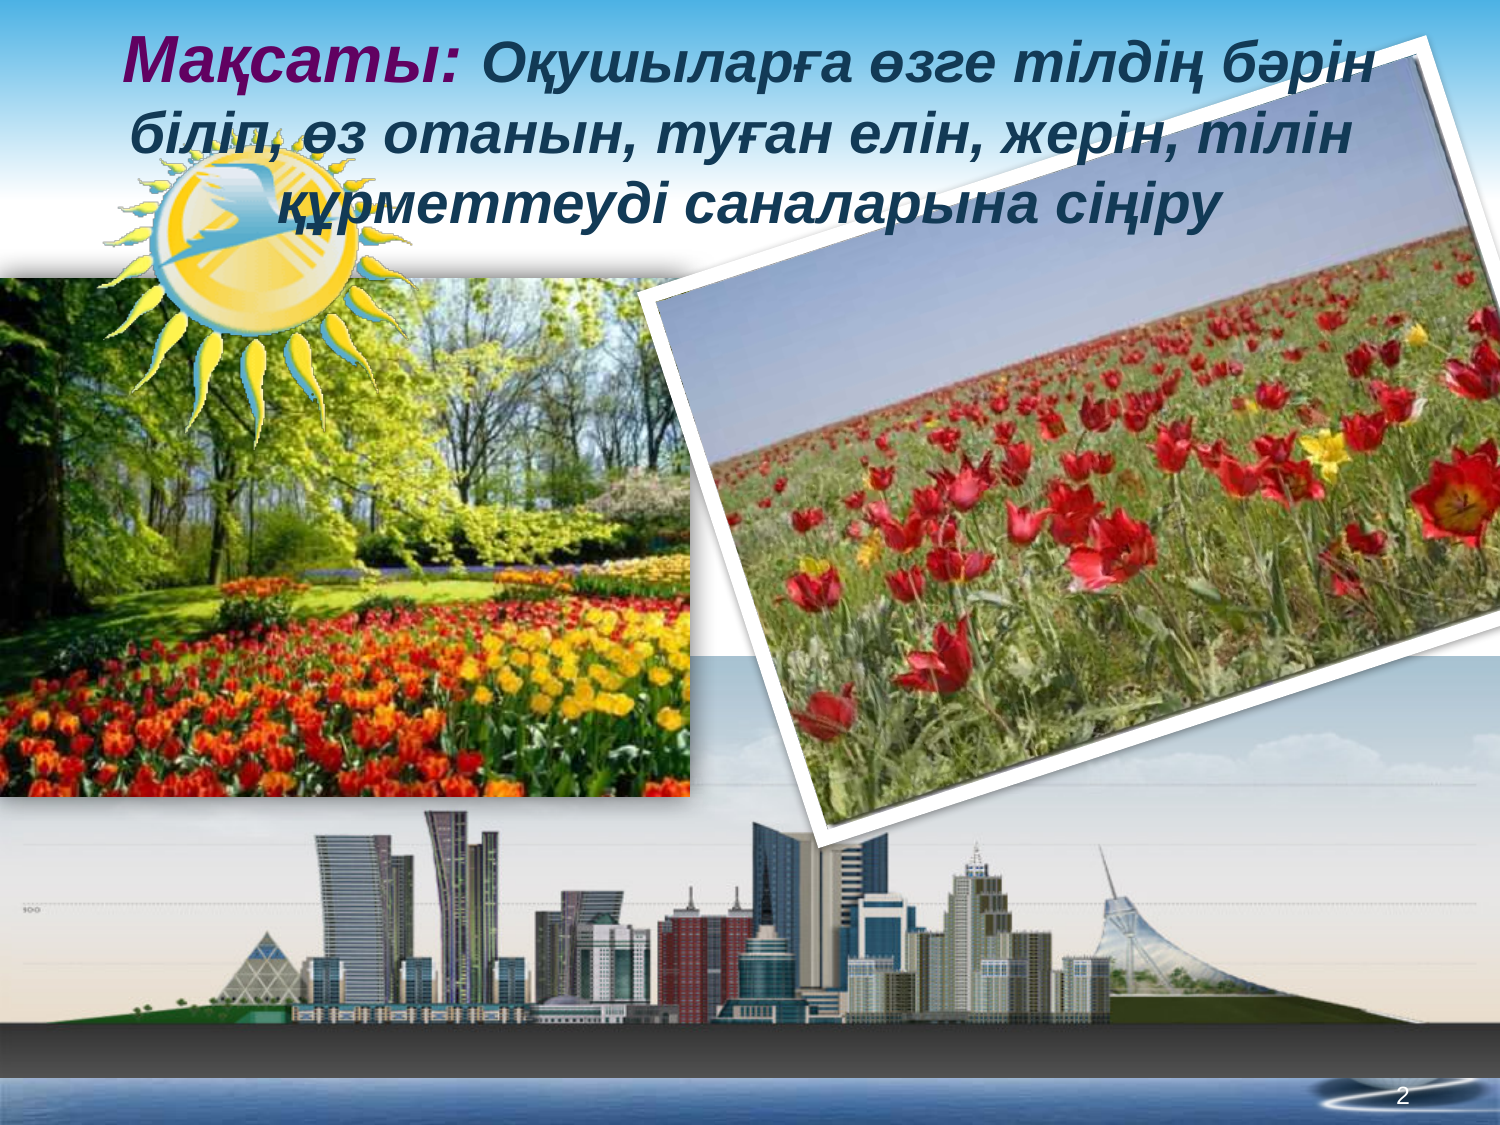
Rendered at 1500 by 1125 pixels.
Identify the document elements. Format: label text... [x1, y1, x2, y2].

title Мақсаты: Оқушыларға өзге тілдің бәрін біліп, өз отанын, туған елін, жерін, тілін құрметтеуді саналарына сіңіру [74, 18, 1426, 232]
slide_number 2 [1074, 1086, 1425, 1113]
picture [0, 85, 1500, 1125]
